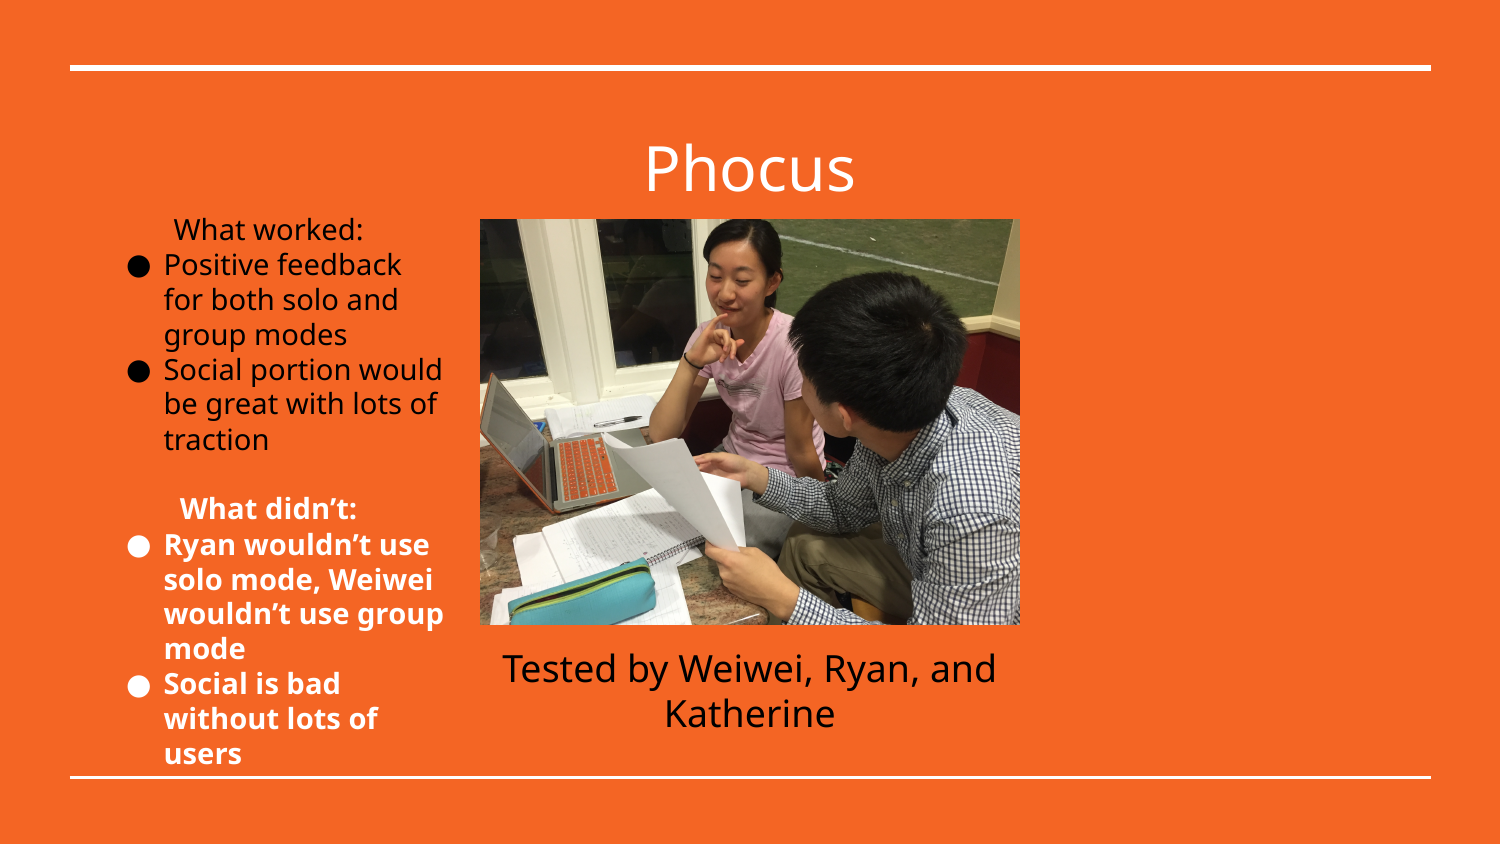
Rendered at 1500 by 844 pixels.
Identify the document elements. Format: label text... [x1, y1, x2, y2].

text_box Phocus [274, 113, 1226, 214]
picture [479, 219, 1021, 625]
text_box What worked: Positive feedback for both solo and group modes Social portion would be great with lots of traction What didn’t: Ryan wouldn’t use solo mode, Weiwei wouldn’t use group mode Social is bad without lots of users [73, 196, 464, 682]
text_box Tested by Weiwei, Ryan, and Katherine [476, 629, 1024, 730]
